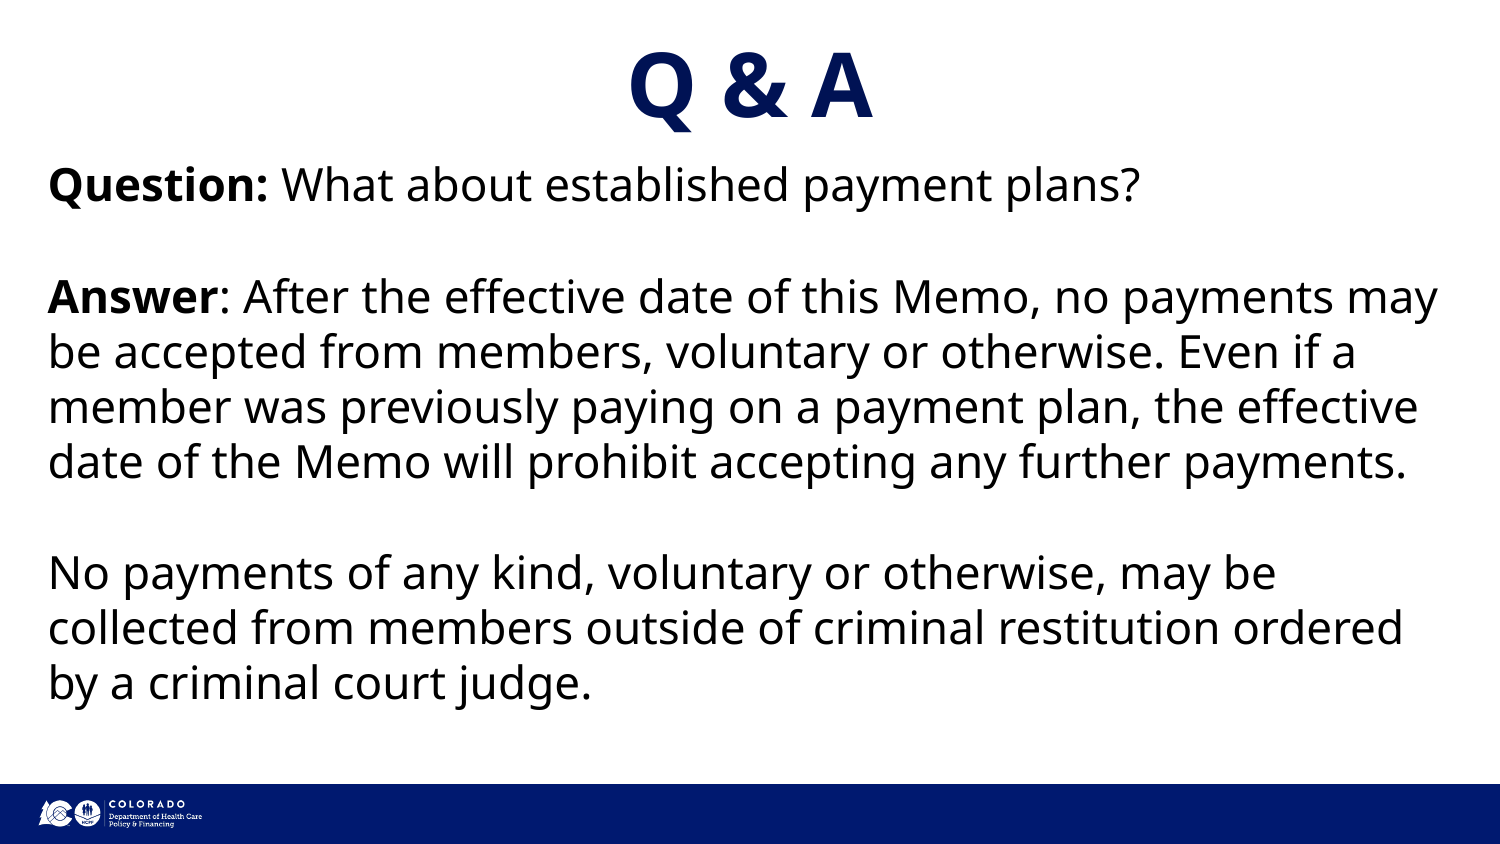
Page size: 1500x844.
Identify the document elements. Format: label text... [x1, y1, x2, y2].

list Question: What about established payment plans? Answer: After the effective date of this Memo, no payments may be accepted from members, voluntary or otherwise. Even if a member was previously paying on a payment plan, the effective date of the Memo will prohibit accepting any further payments. No payments of any kind, voluntary or otherwise, may be collected from members outside of criminal restitution ordered by a criminal court judge. [38, 151, 1462, 713]
picture [38, 800, 202, 828]
title Q & A [38, 31, 1462, 133]
